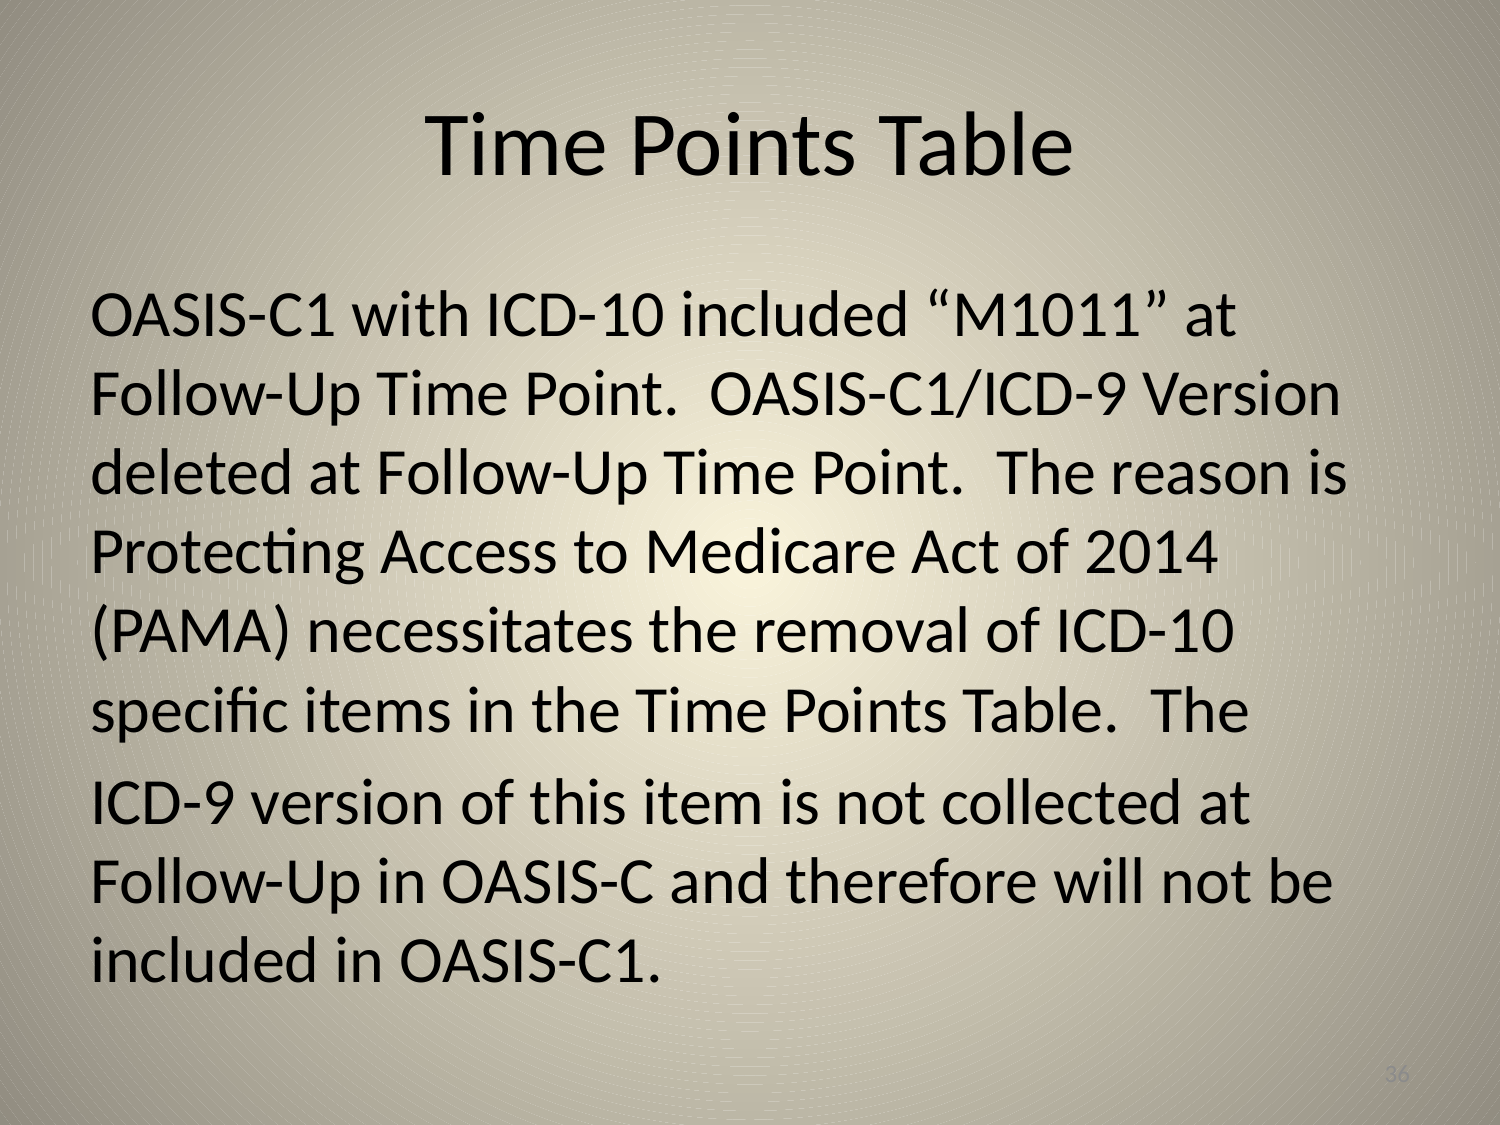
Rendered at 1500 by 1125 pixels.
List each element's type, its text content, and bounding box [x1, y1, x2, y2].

title Time Points Table [75, 45, 1425, 233]
slide_number 36 [1074, 1042, 1425, 1103]
list OASIS-C1 with ICD-10 included “M1011” at Follow-Up Time Point. OASIS-C1/ICD-9 Version deleted at Follow-Up Time Point. The reason is Protecting Access to Medicare Act of 2014 (PAMA) necessitates the removal of ICD-10 specific items in the Time Points Table. The ICD-9 version of this item is not collected at Follow-Up in OASIS-C and therefore will not be included in OASIS-C1. [75, 262, 1425, 1005]
